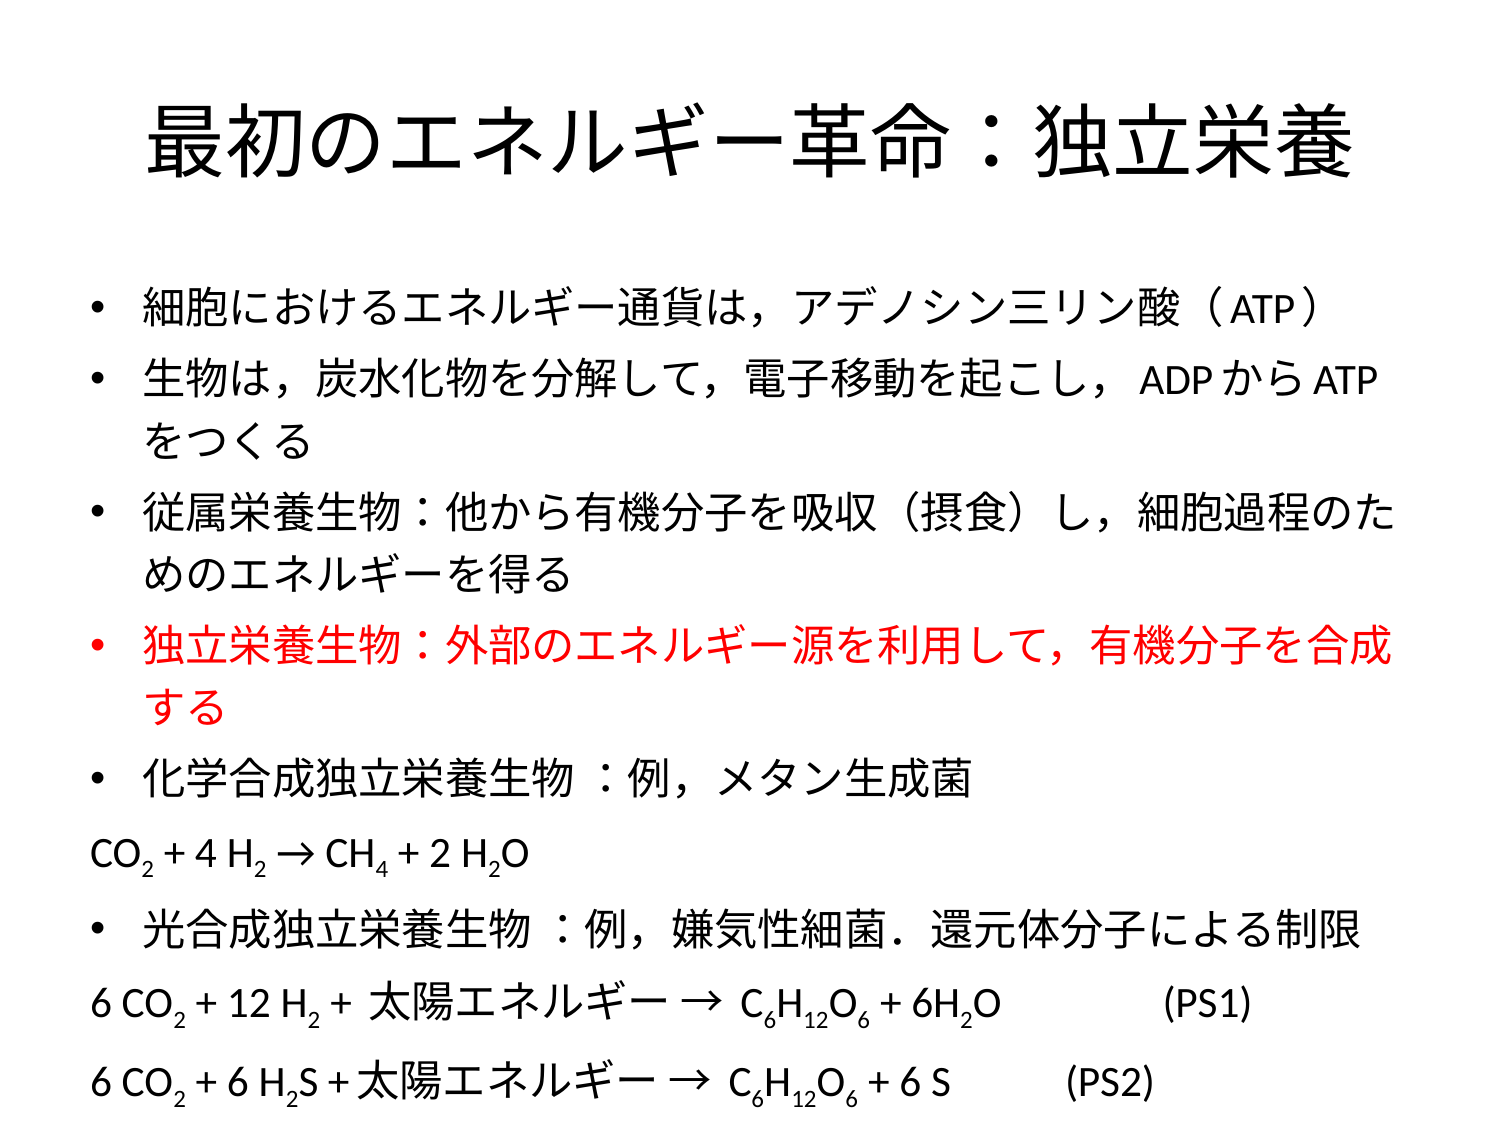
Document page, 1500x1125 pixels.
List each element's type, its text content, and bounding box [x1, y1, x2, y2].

title 最初のエネルギー革命：独立栄養 [75, 45, 1425, 233]
list 細胞におけるエネルギー通貨は，アデノシン三リン酸（ATP） 生物は，炭水化物を分解して，電子移動を起こし，ADPからATPをつくる 従属栄養生物：他から有機分子を吸収（摂食）し，細胞過程のためのエネルギーを得る 独立栄養生物：外部のエネルギー源を利用して，有機分子を合成する 化学合成独立栄養生物 ：例，メタン生成菌 CO2 + 4 H2 → CH4 + 2 H2O 光合成独立栄養生物 ：例，嫌気性細菌．還元体分子による制限 6 CO2 + 12 H2 + 太陽エネルギー → C6H12O6 + 6H2O (PS1) 6 CO2 + 6 H2S +太陽エネルギー → C6H12O6 + 6 S (PS2) [75, 262, 1425, 1125]
